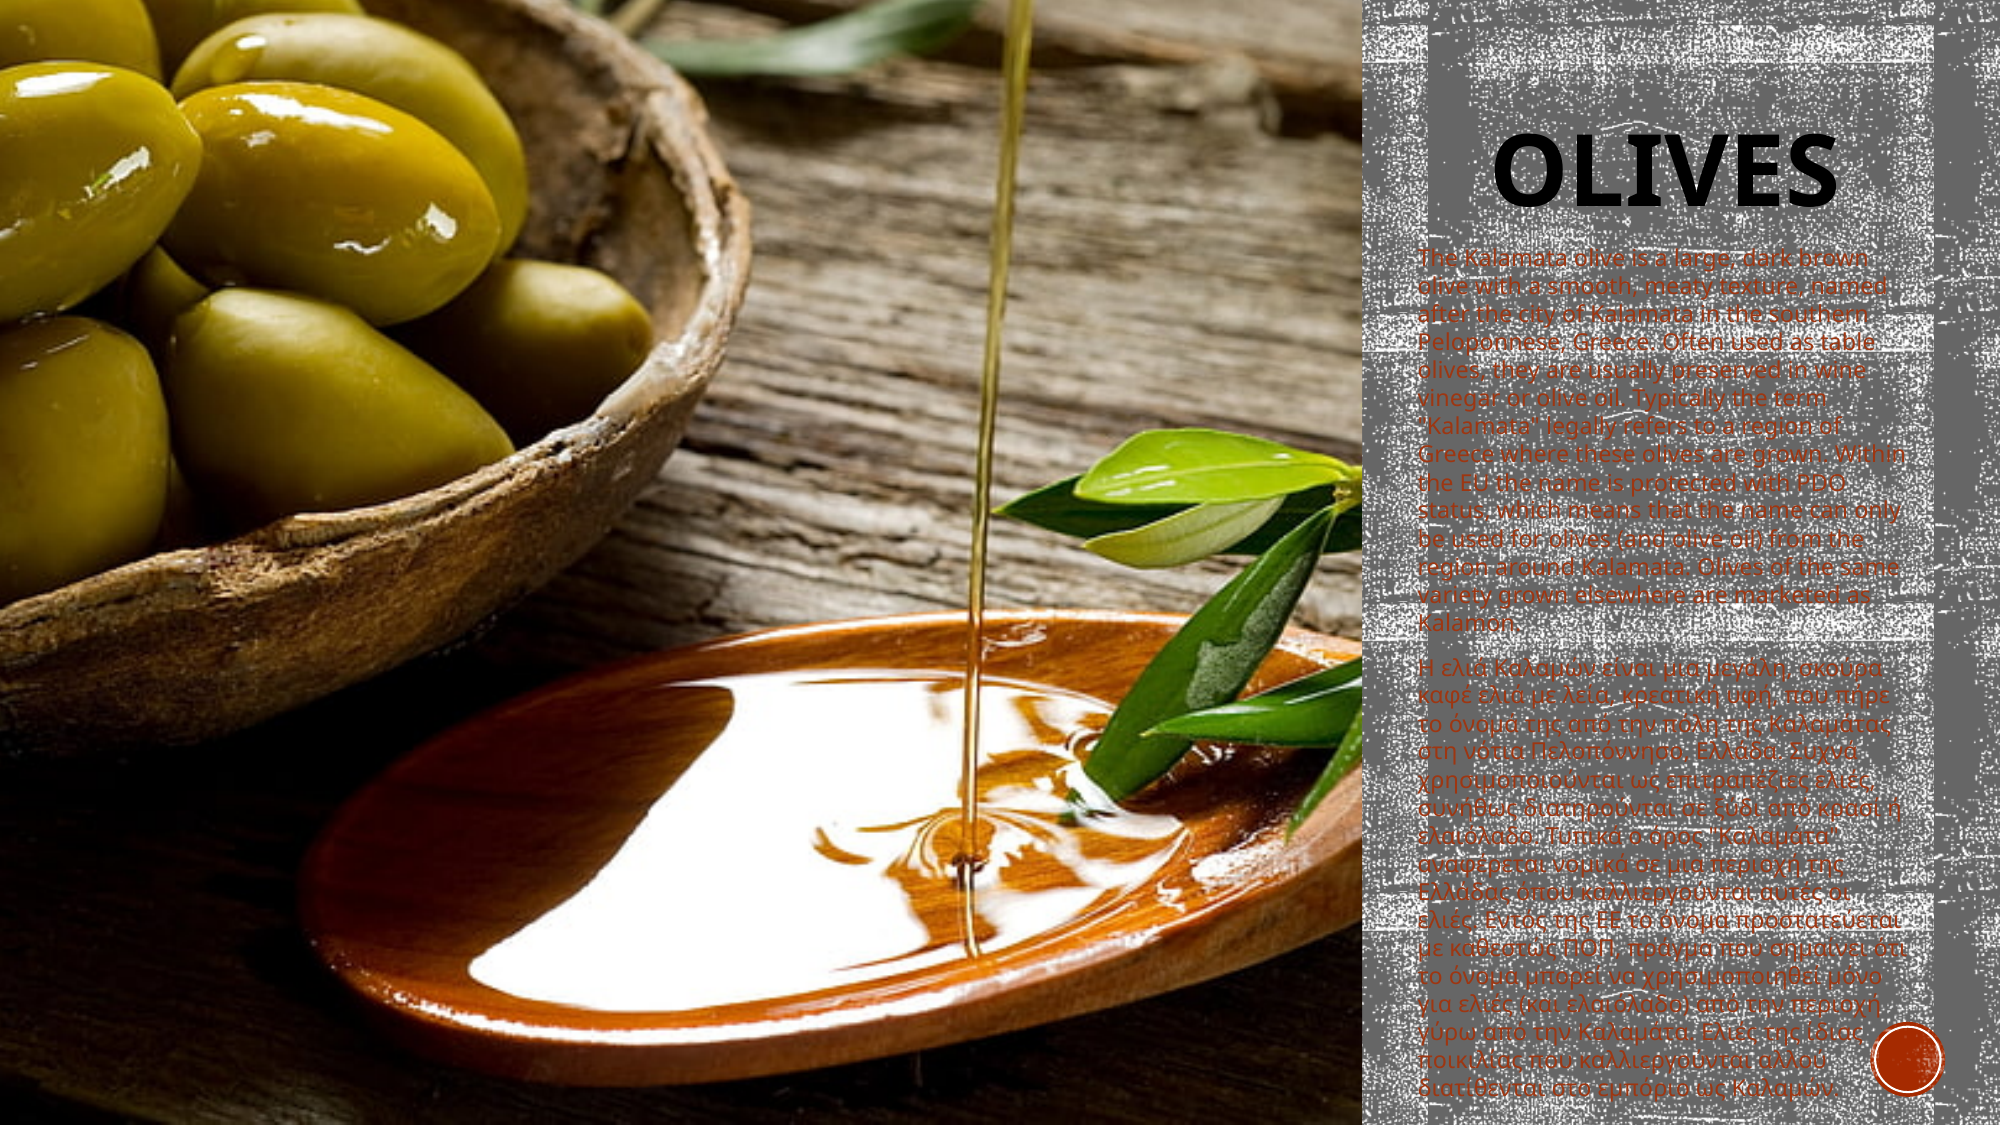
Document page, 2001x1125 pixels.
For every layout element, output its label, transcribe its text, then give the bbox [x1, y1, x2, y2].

list The Kalamata olive is a large, dark brown olive with a smooth, meaty texture, named after the city of Kalamata in the southern Peloponnese, Greece. Often used as table olives, they are usually preserved in wine vinegar or olive oil. Typically the term "Kalamata" legally refers to a region of Greece where these olives are grown. Within the EU the name is protected with PDO status, which means that the name can only be used for olives (and olive oil) from the region around Kalamata. Olives of the same variety grown elsewhere are marketed as Kalamon. Η ελιά Καλαμών είναι μια μεγάλη, σκούρα καφέ ελιά με λεία, κρεατική υφή, που πήρε το όνομά της από την πόλη της Καλαμάτας στη νότια Πελοπόννησο, Ελλάδα. Συχνά χρησιμοποιούνται ως επιτραπέζιες ελιές, συνήθως διατηρούνται σε ξύδι από κρασί ή ελαιόλαδο. Τυπικά ο όρος "Καλαμάτα" αναφέρεται νομικά σε μια περιοχή της Ελλάδας όπου καλλιεργούνται αυτές οι ελιές. Εντός της ΕΕ το όνομα προστατεύεται με καθεστώς ΠΟΠ, πράγμα που σημαίνει ότι το όνομα μπορεί να χρησιμοποιηθεί μόνο για ελιές (και ελαιόλαδο) από την περιοχή γύρω από την Καλαμάτα. Ελιές της ίδιας ποικιλίας που καλλιεργούνται αλλού διατίθενται στο εμπόριο ως Καλαμών. [1402, 235, 1928, 1125]
title OLIVES [1402, 112, 1928, 235]
picture [0, 0, 1363, 1125]
